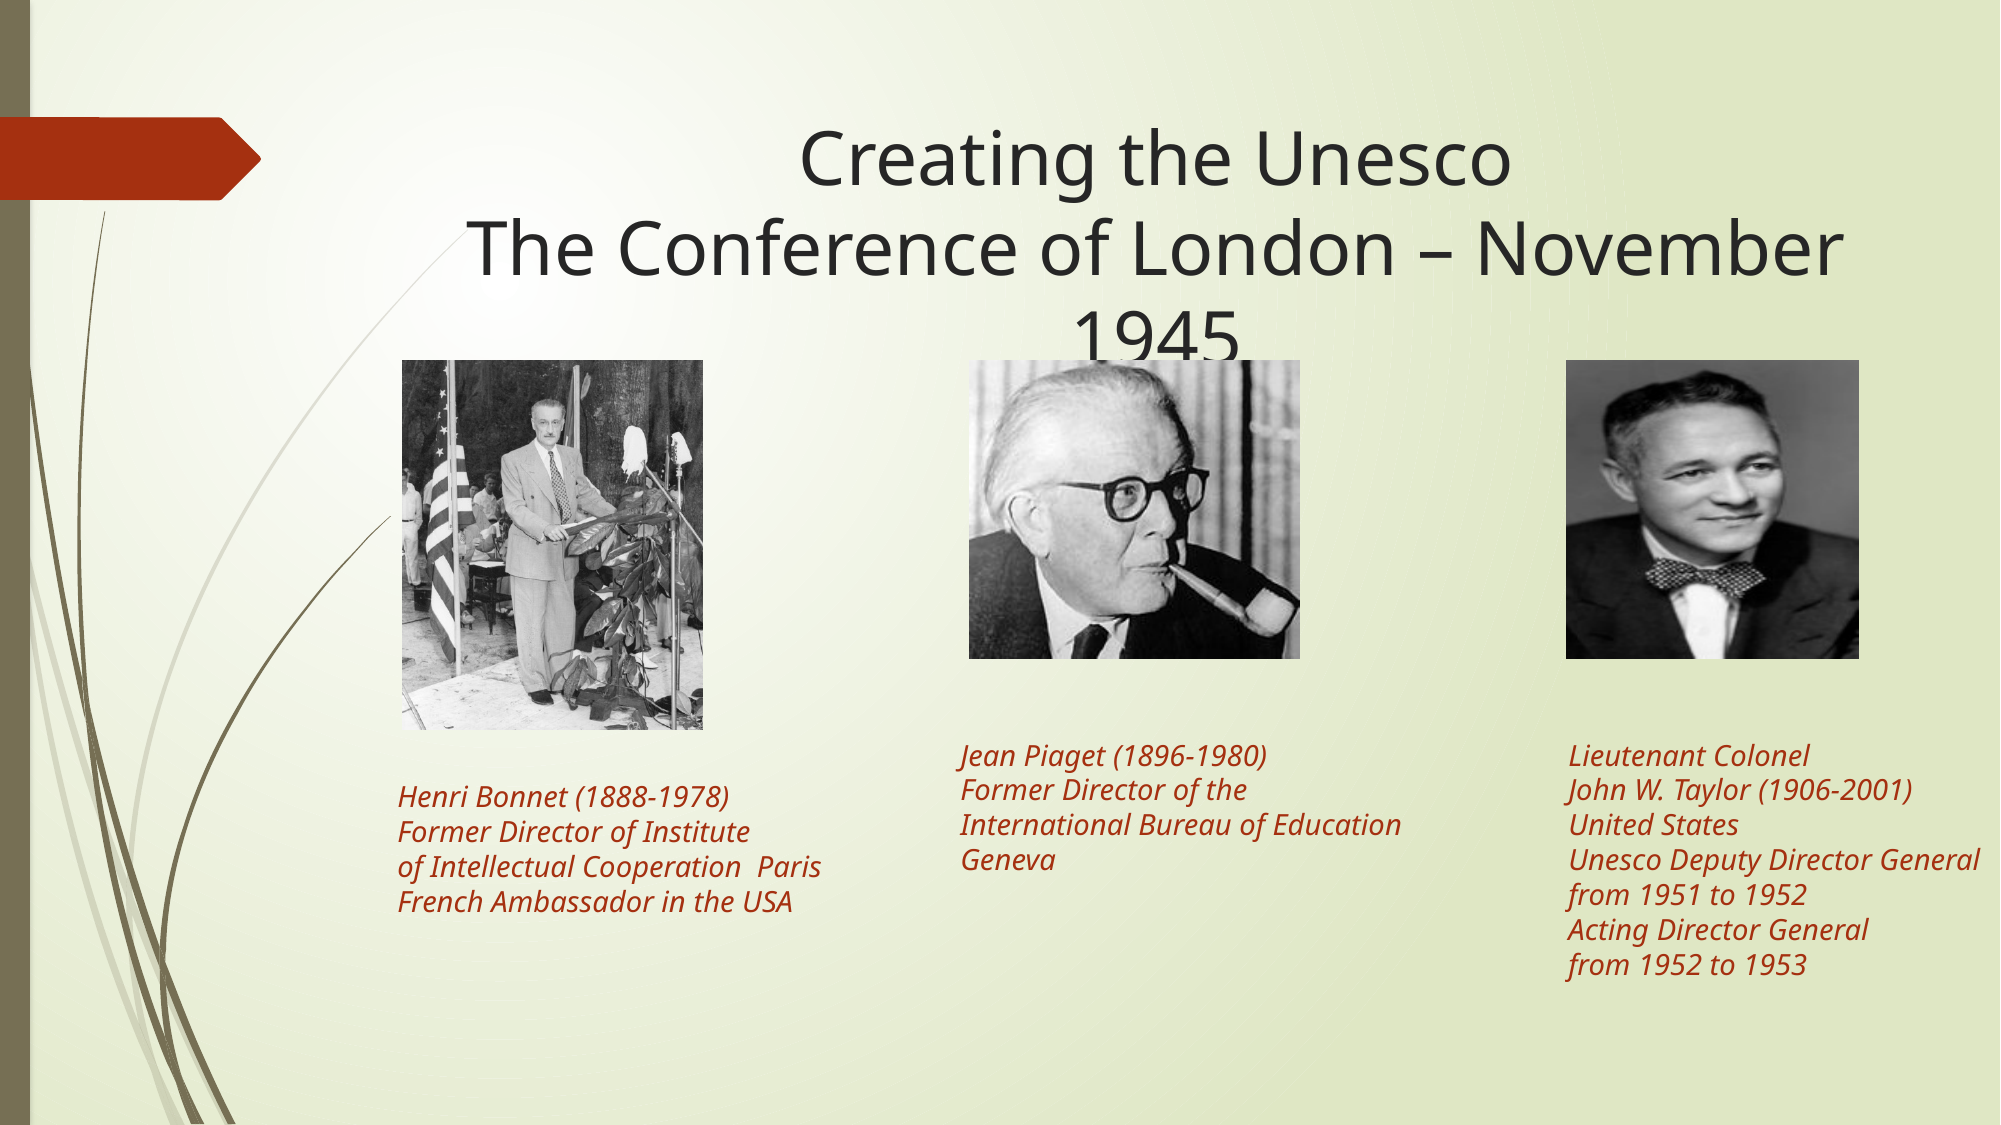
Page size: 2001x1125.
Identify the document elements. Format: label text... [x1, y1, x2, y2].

picture [969, 360, 1300, 660]
text_box Lieutenant Colonel John W. Taylor (1906-2001) United States Unesco Deputy Director General from 1951 to 1952 Acting Director General from 1952 to 1953 [1553, 729, 1996, 989]
title Creating the Unesco The Conference of London – November 1945 [425, 102, 1888, 313]
text_box Henri Bonnet (1888-1978) Former Director of Institute of Intellectual Cooperation Paris French Ambassador in the USA [382, 771, 837, 926]
picture [1566, 360, 1859, 660]
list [401, 360, 703, 730]
text_box Jean Piaget (1896-1980) Former Director of the International Bureau of Education Geneva [945, 729, 1418, 884]
